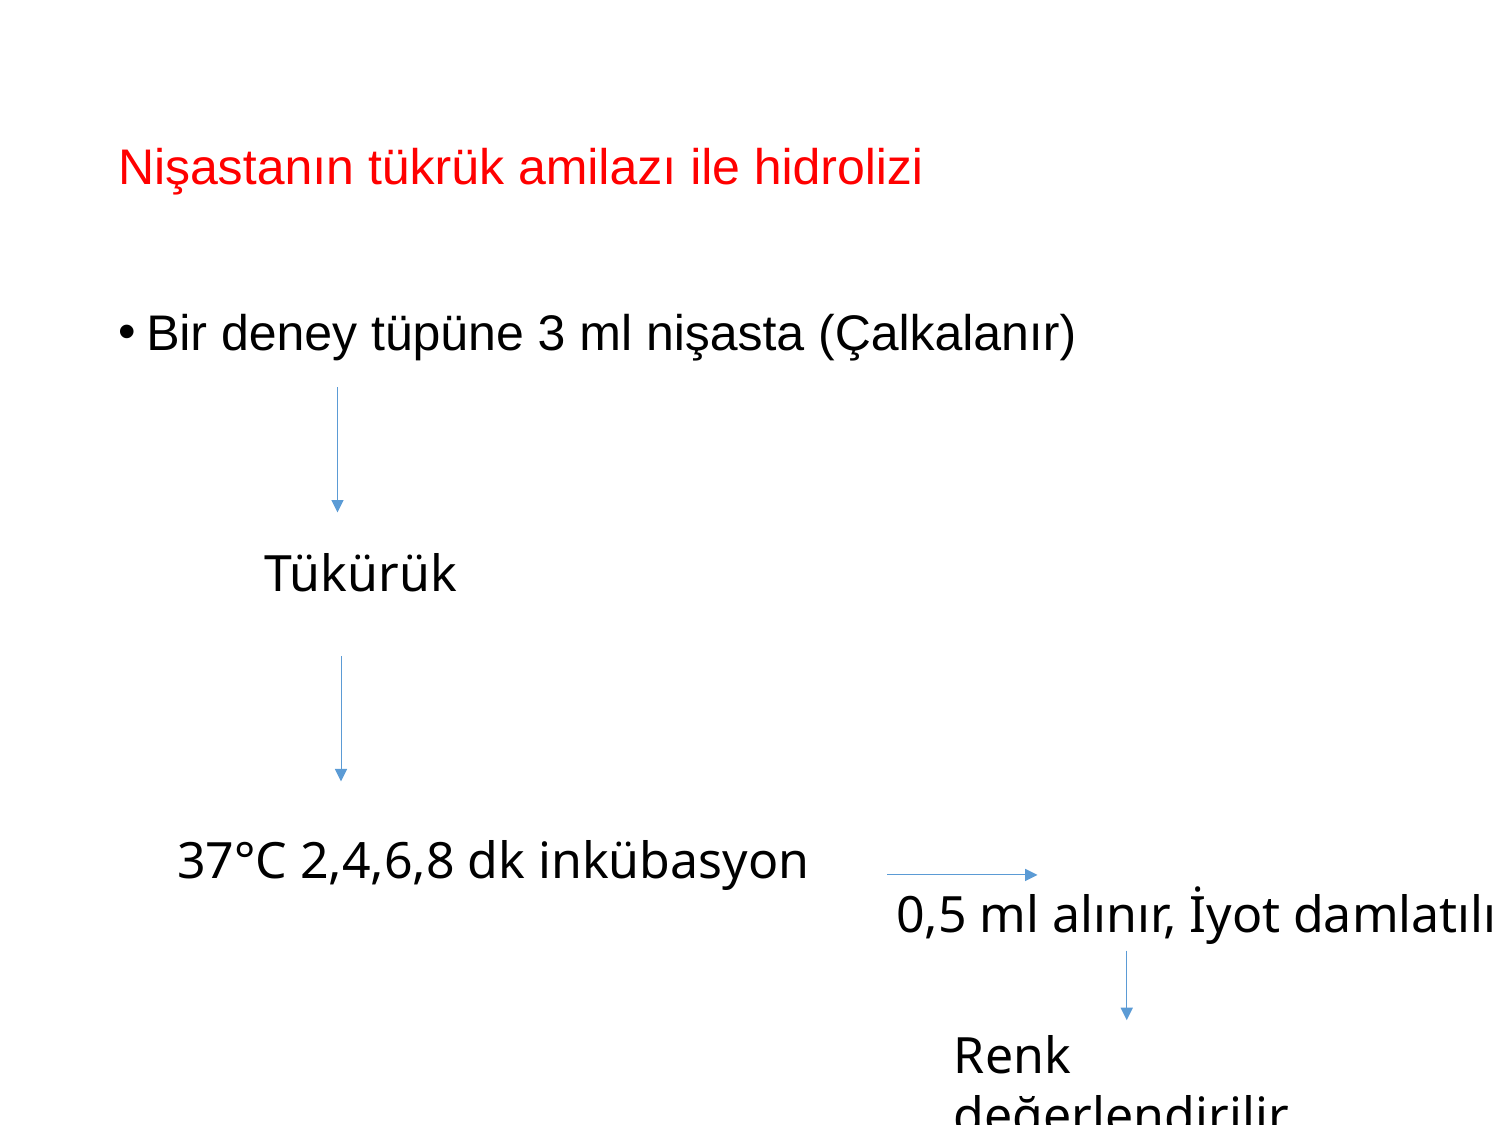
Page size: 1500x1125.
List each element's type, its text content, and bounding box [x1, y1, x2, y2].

title Nişastanın tükrük amilazı ile hidrolizi [103, 59, 1397, 278]
text_box Tükürük [249, 534, 613, 610]
text_box 0,5 ml alınır, İyot damlatılır [881, 874, 1500, 950]
text_box Renk değerlendirilir. [939, 1016, 1438, 1125]
list Bir deney tüpüne 3 ml nişasta (Çalkalanır) [103, 299, 1397, 1014]
text_box 37°C 2,4,6,8 dk inkübasyon [162, 821, 888, 897]
